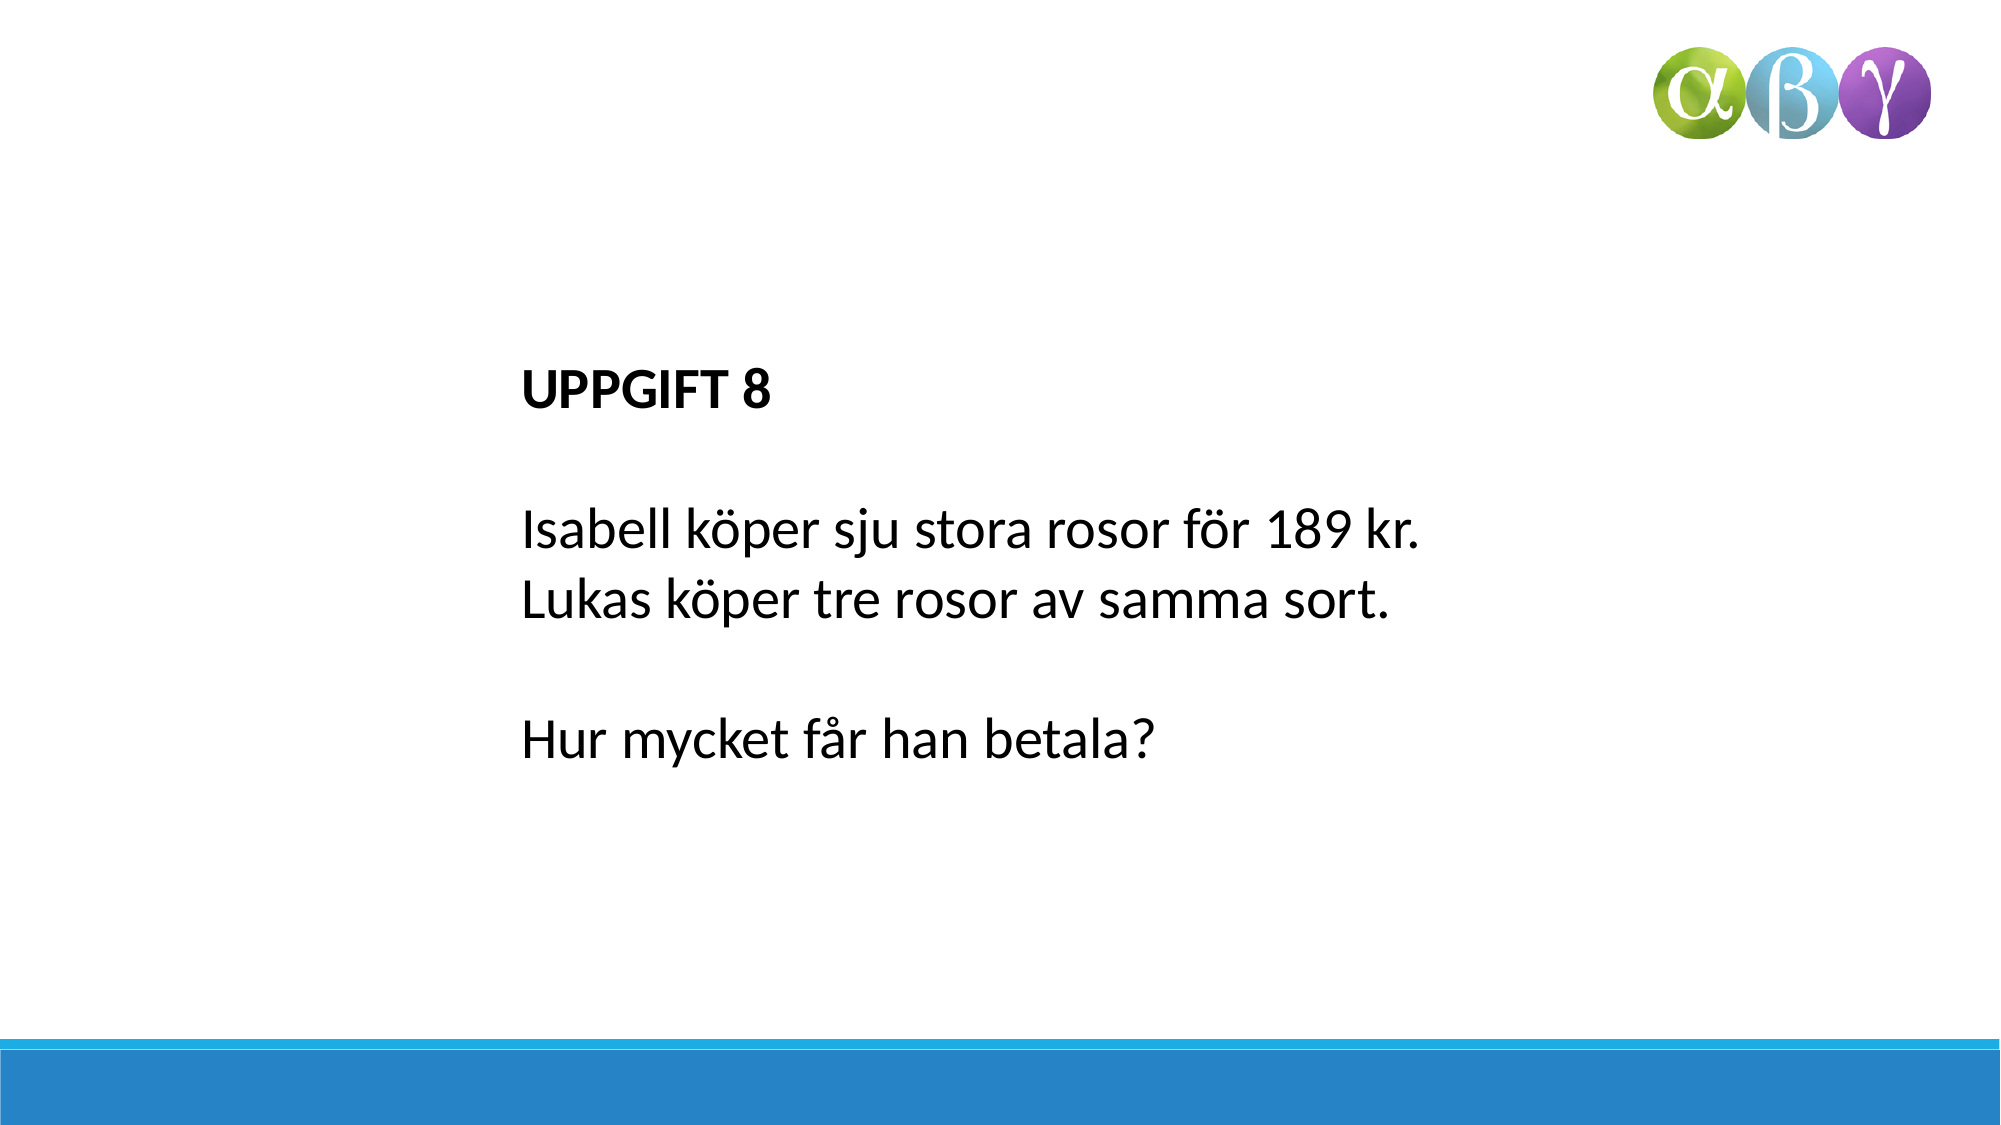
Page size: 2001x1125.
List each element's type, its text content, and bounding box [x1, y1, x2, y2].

picture [1652, 46, 1932, 140]
text_box UPPGIFT 8 Isabell köper sju stora rosor för 189 kr. Lukas köper tre rosor av samma sort. Hur mycket får han betala? [506, 342, 1494, 778]
